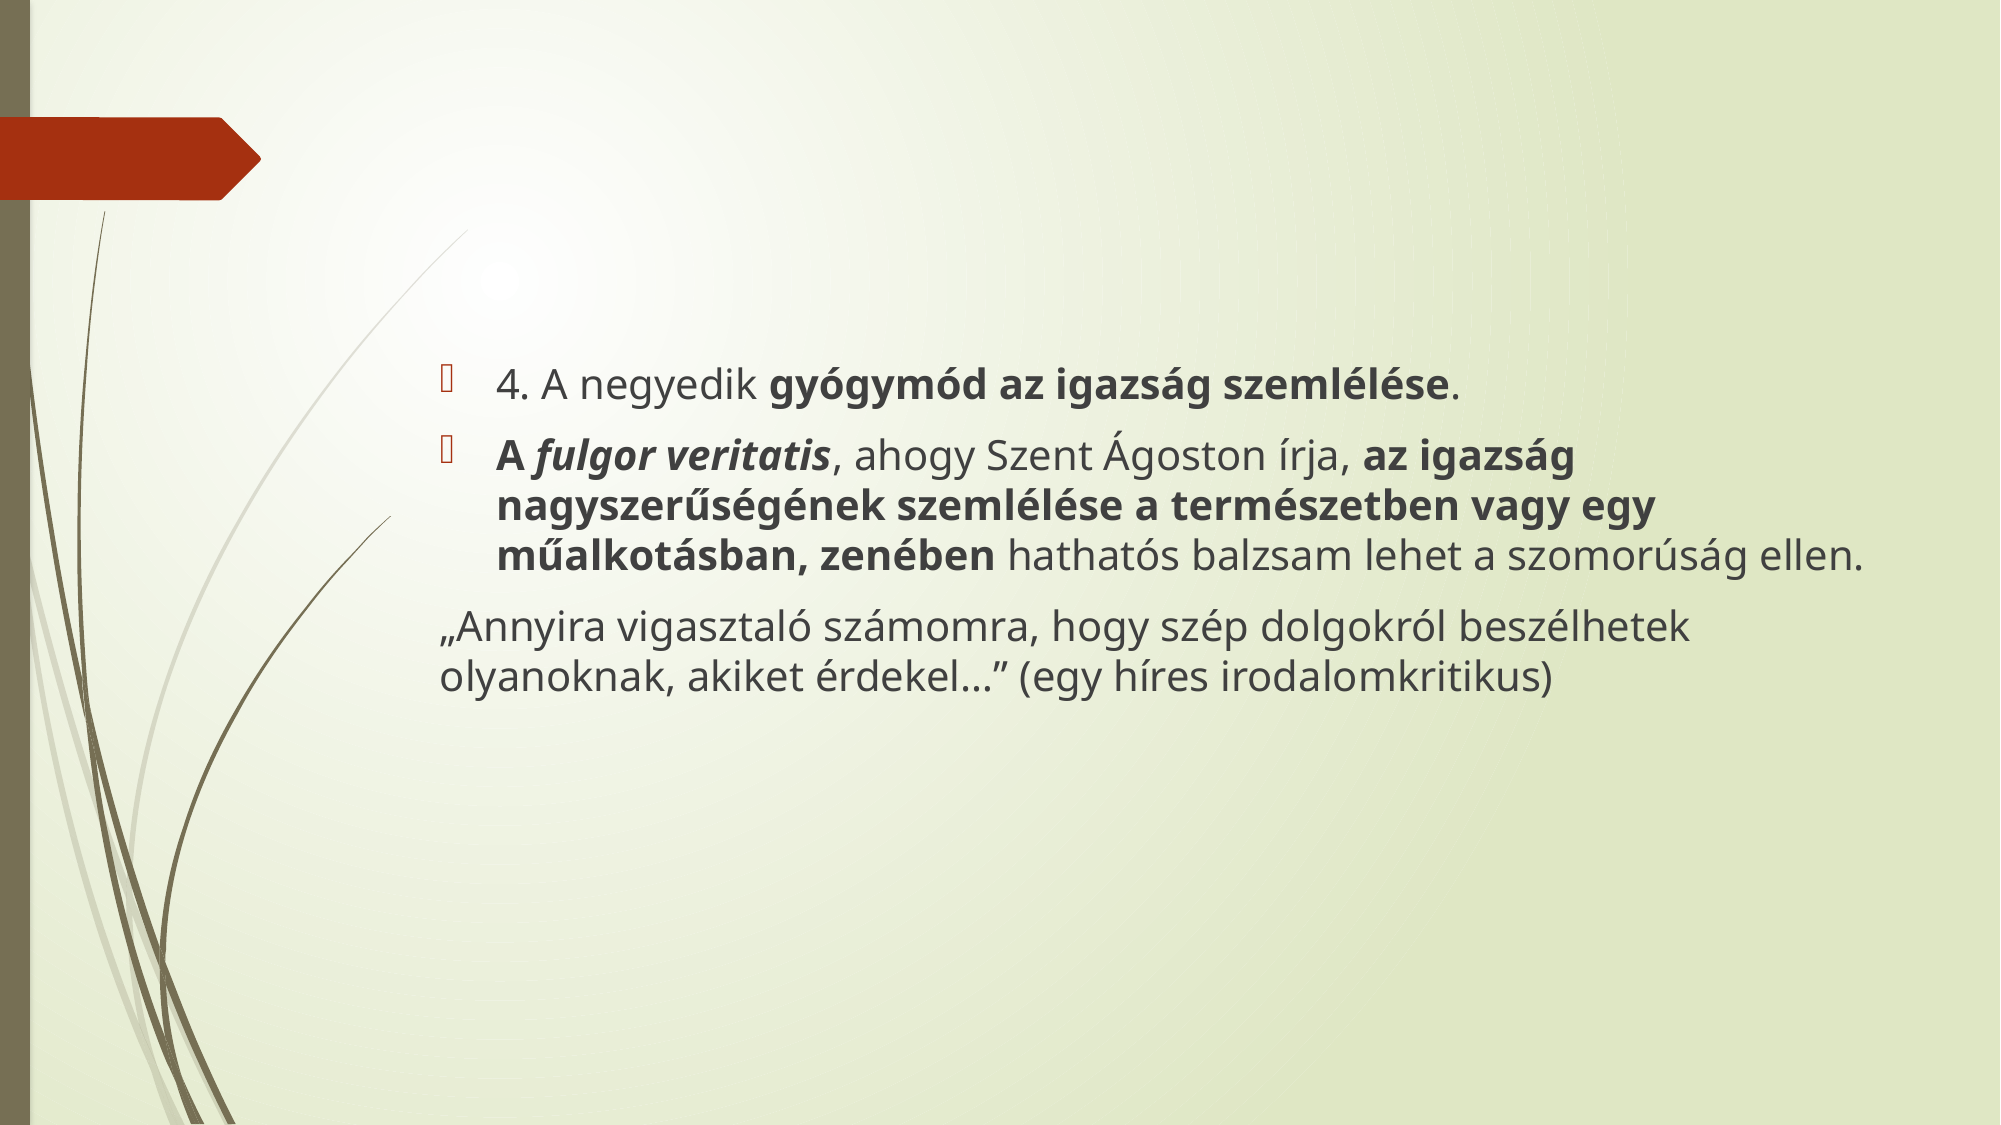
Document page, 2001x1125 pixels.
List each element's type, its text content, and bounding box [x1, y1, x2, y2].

list 4. A negyedik gyógymód az igazság szemlélése. A fulgor veritatis, ahogy Szent Ágoston írja, az igazság nagyszerűségének szemlélése a természetben vagy egy műalkotásban, zenében hathatós balzsam lehet a szomorúság ellen. „Annyira vigasztaló számomra, hogy szép dolgokról beszélhetek olyanoknak, akiket érdekel…” (egy híres irodalomkritikus) [424, 350, 1888, 970]
